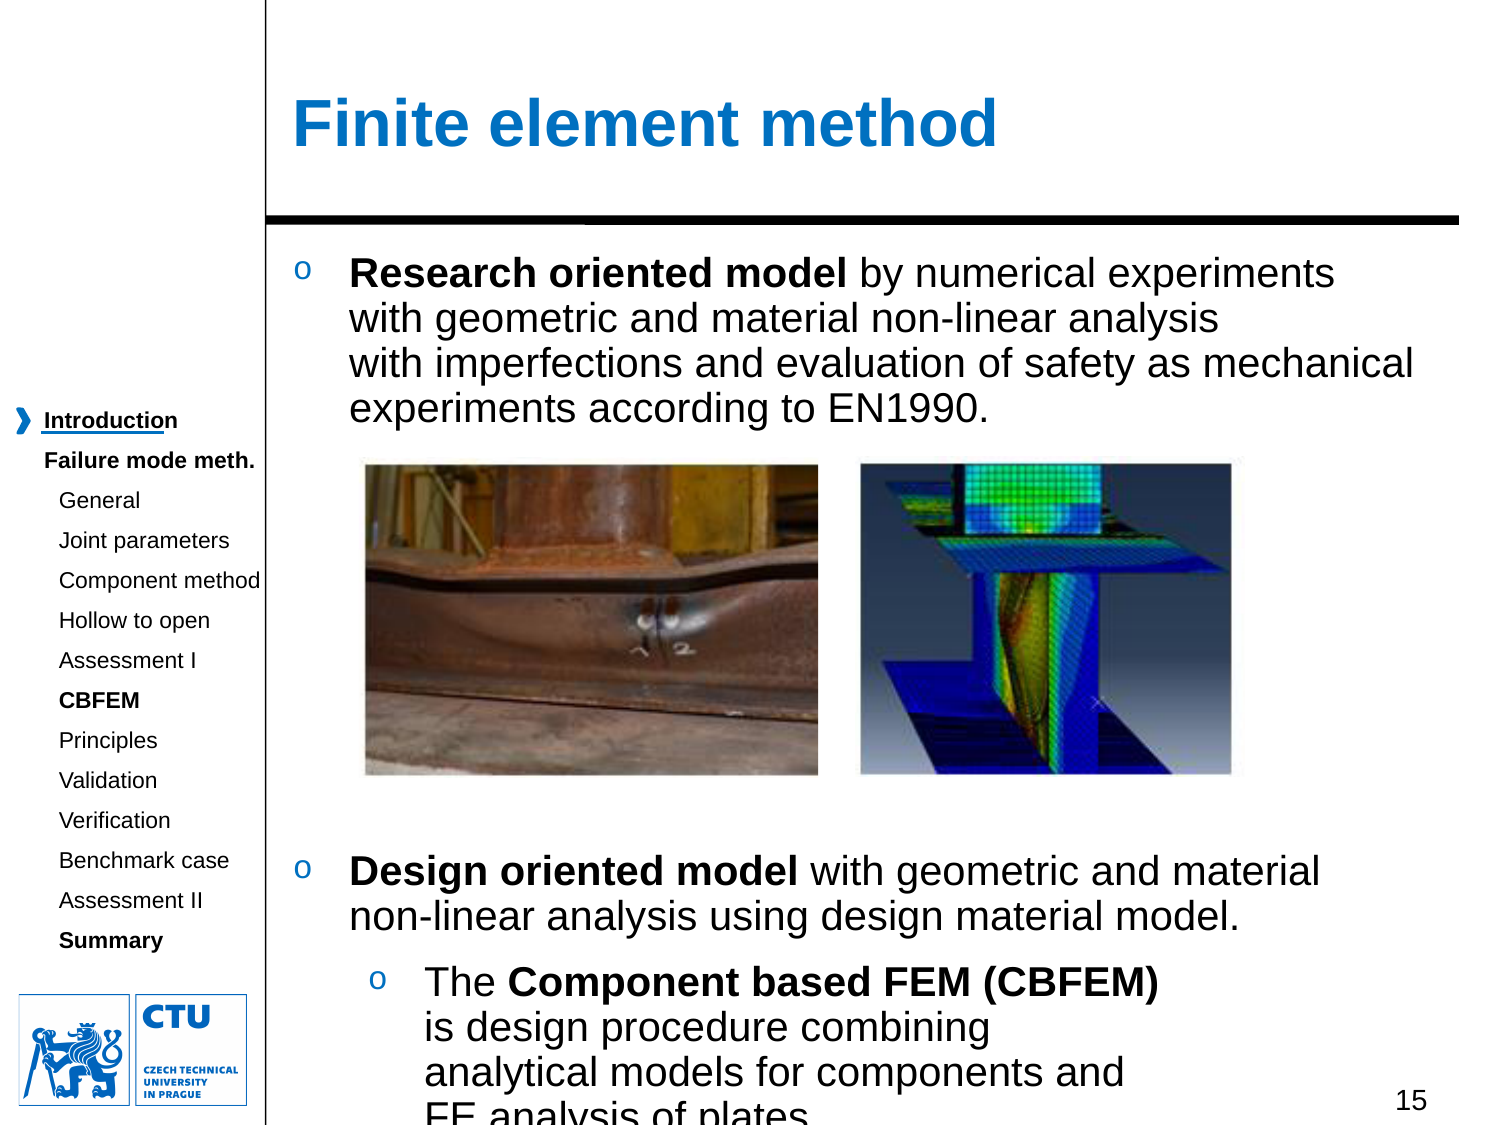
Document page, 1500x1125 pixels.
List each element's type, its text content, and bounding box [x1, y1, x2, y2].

picture [18, 994, 247, 1106]
title Finite element method [277, 43, 1500, 196]
picture [358, 455, 819, 778]
picture [854, 455, 1245, 788]
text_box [17, 408, 165, 434]
list Research oriented model by numerical experiments with geometric and material non-linear analysis with imperfections and evaluation of safety as mechanical experiments according to EN1990. Design oriented model with geometric and material non-linear analysis using design material model. The Component based FEM (CBFEM) is design procedure combining analytical models for components and FE analysis of plates. [277, 243, 1495, 1125]
